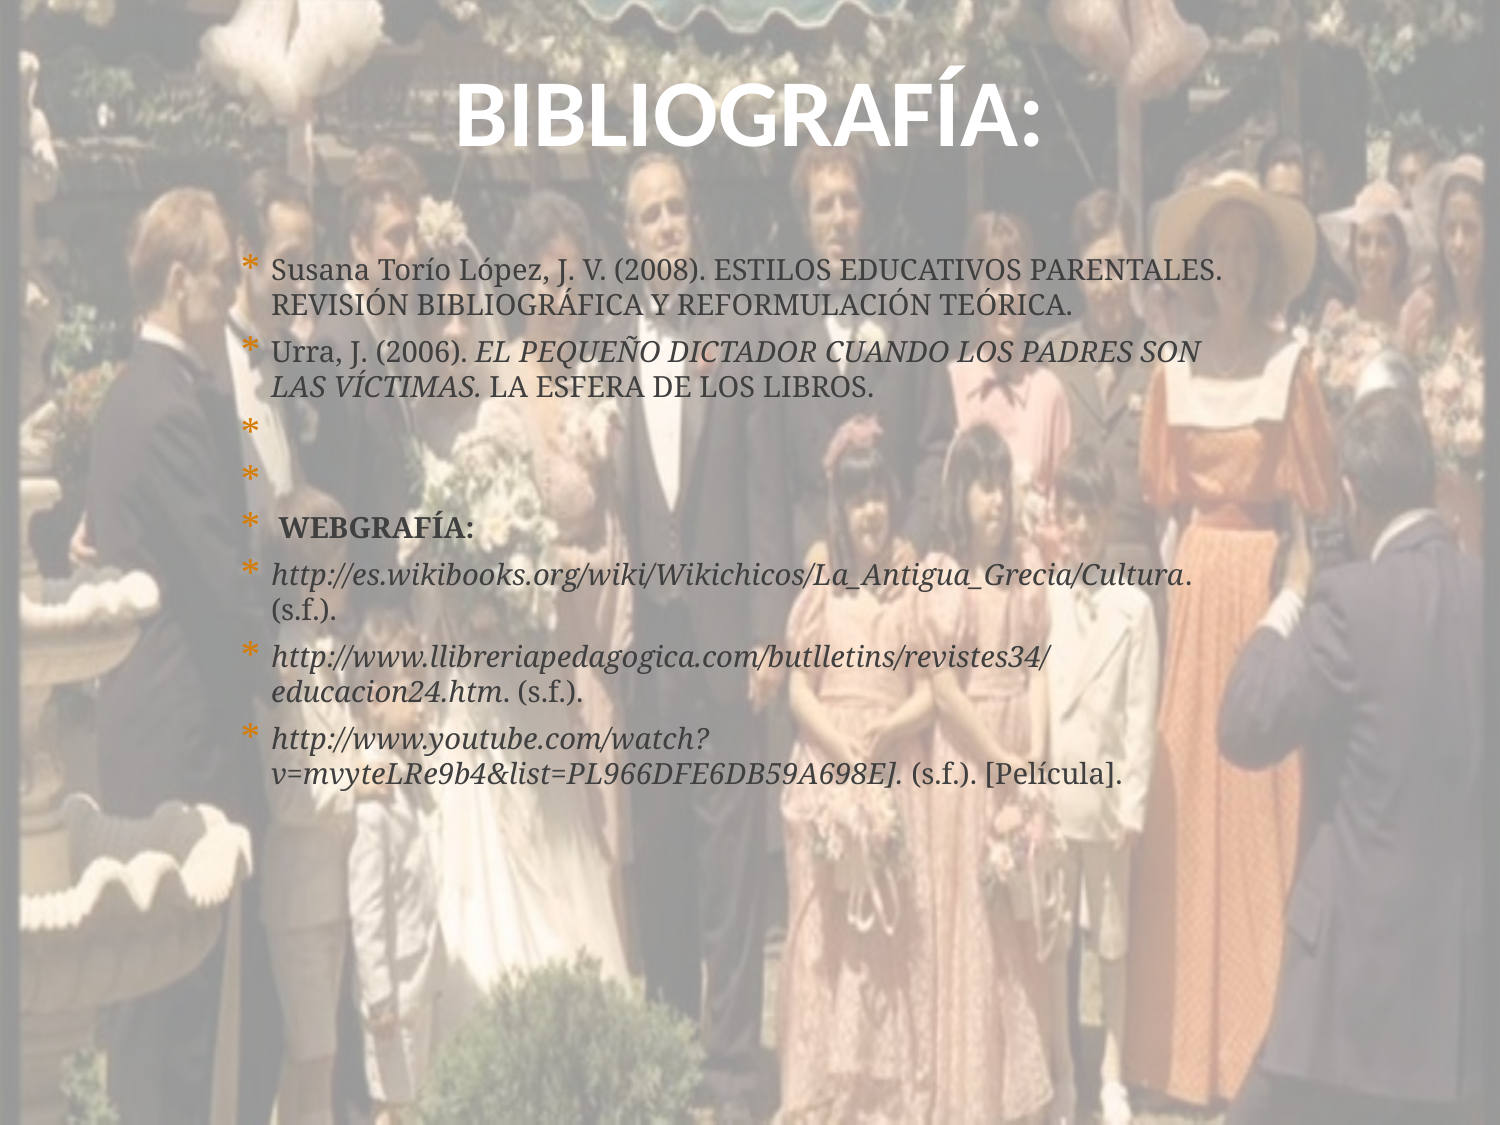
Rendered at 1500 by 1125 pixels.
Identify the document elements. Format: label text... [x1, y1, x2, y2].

list Susana Torío López, J. V. (2008). ESTILOS EDUCATIVOS PARENTALES. REVISIÓN BIBLIOGRÁFICA Y REFORMULACIÓN TEÓRICA. Urra, J. (2006). EL PEQUEÑO DICTADOR CUANDO LOS PADRES SON LAS VÍCTIMAS. LA ESFERA DE LOS LIBROS. WEBGRAFÍA: http://es.wikibooks.org/wiki/Wikichicos/La_Antigua_Grecia/Cultura. (s.f.). http://www.llibreriapedagogica.com/butlletins/revistes34/educacion24.htm. (s.f.). http://www.youtube.com/watch?v=mvyteLRe9b4&list=PL966DFE6DB59A698E]. (s.f.). [Película]. [218, 243, 1269, 944]
title BIBLIOGRAFÍA: [159, 42, 1341, 185]
